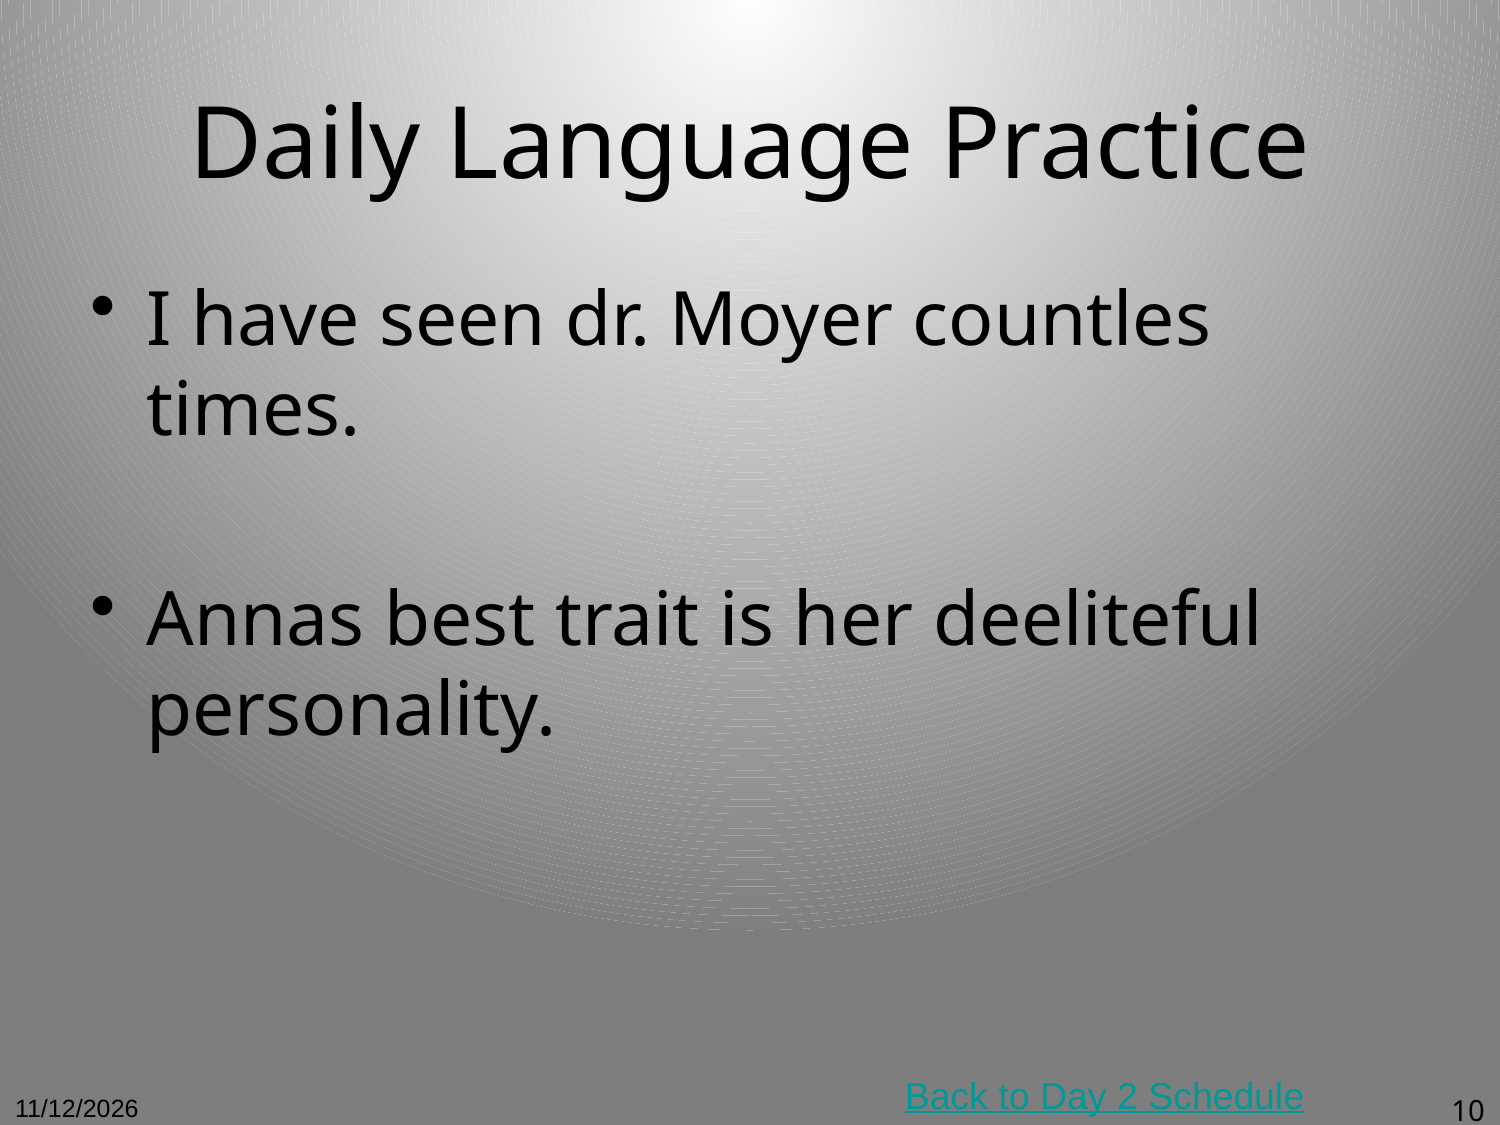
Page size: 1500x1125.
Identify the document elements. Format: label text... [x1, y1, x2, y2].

list I have seen dr. Moyer countles times. Annas best trait is her deeliteful personality. [74, 262, 1426, 1006]
slide_number 10 [1320, 1084, 1500, 1125]
title Daily Language Practice [74, 44, 1426, 233]
text_box Back to Day 2 Schedule [890, 1064, 1320, 1125]
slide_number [0, 1084, 351, 1125]
